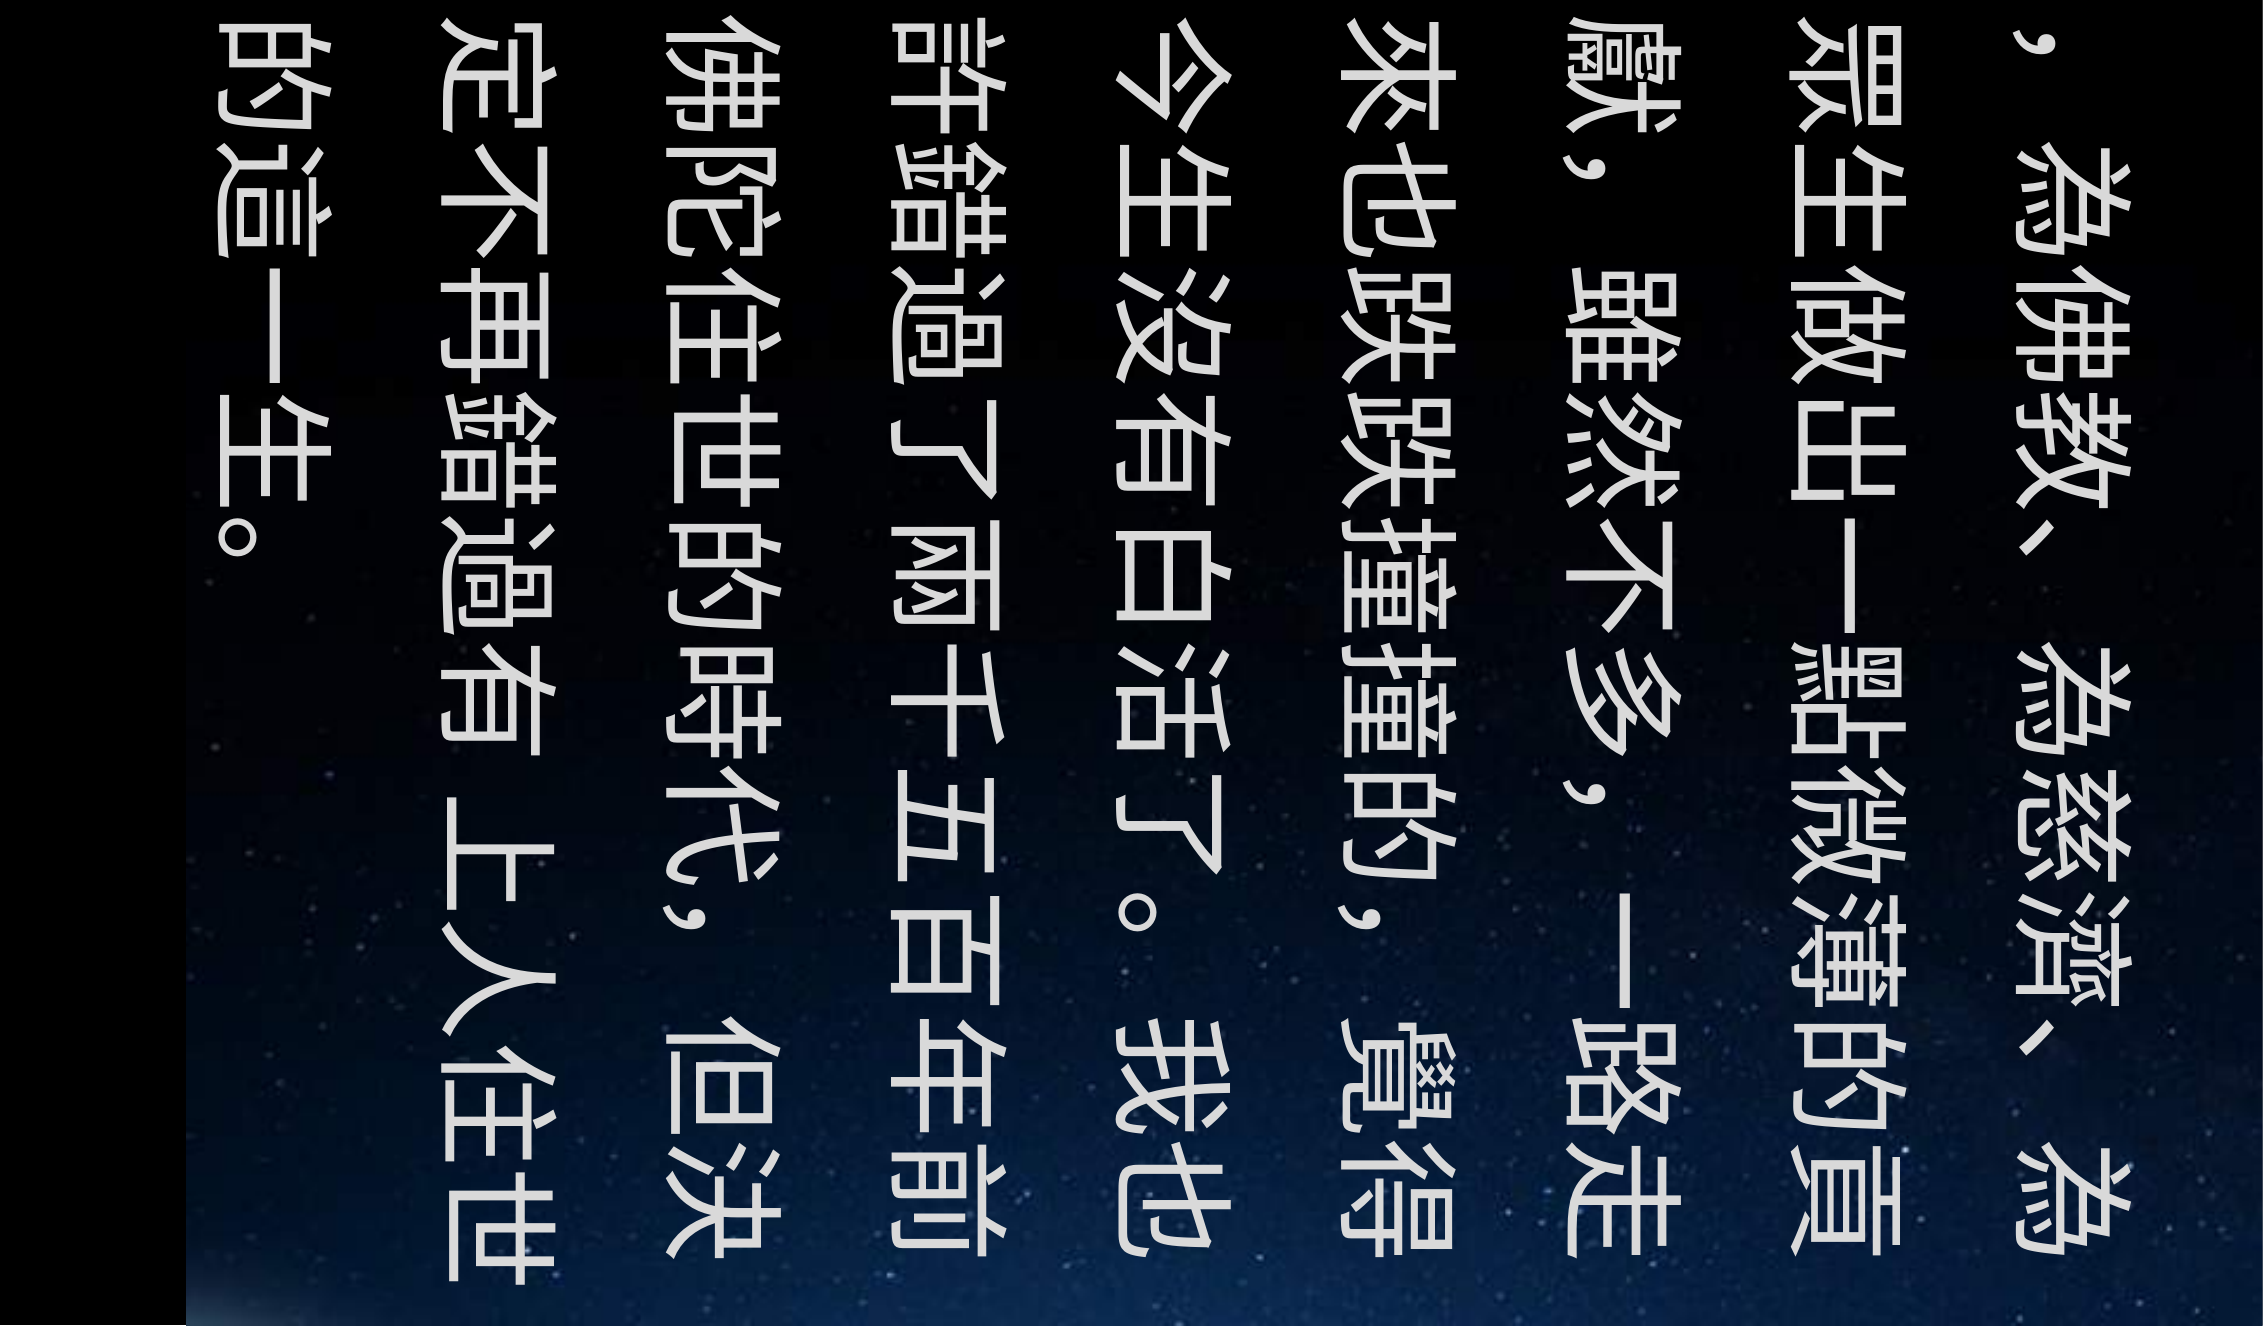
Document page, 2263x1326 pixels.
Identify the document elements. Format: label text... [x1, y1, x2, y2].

picture [186, 0, 2263, 1326]
text_box ，為佛教、為慈濟、為眾生做出一點微薄的貢獻，雖然不多，一路走來也跌跌撞撞的，覺得今生沒有白活了。我也許錯過了兩千五百年前佛陀住世的時代，但決定不再錯過有 上人住世的這一生。 [186, 5, 2241, 1320]
